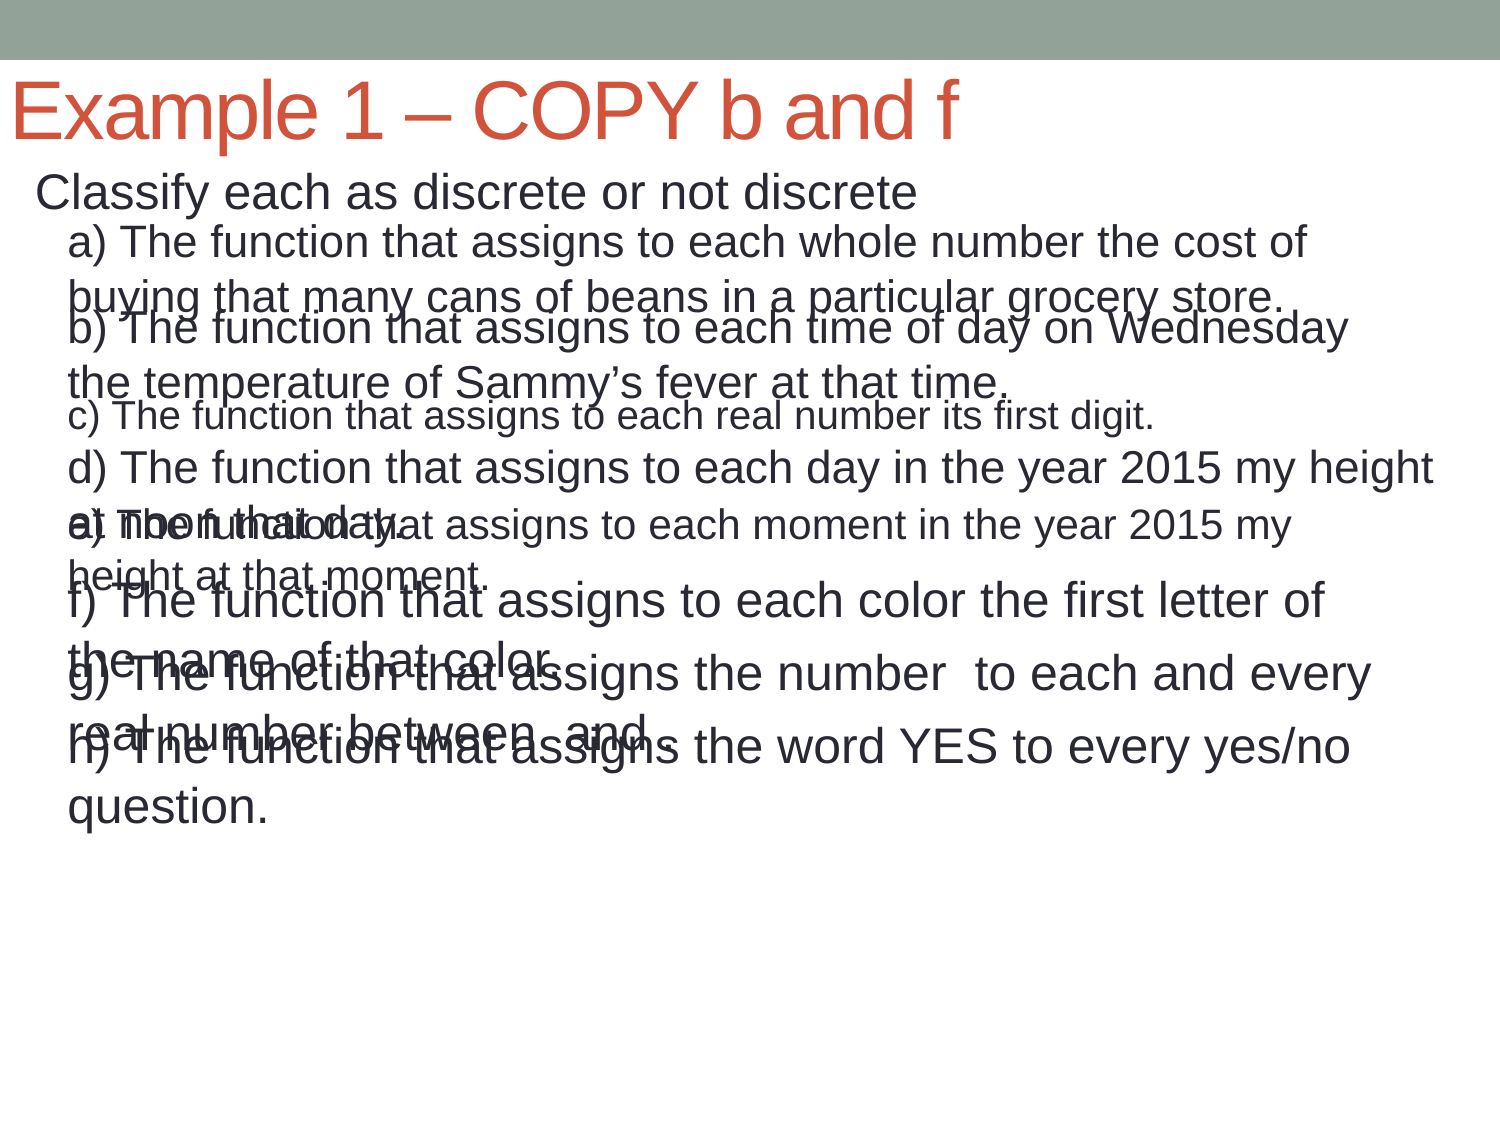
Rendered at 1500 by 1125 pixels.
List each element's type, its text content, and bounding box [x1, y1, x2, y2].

title Example 1 – COPY b and f [0, 24, 1345, 188]
text_box Classify each as discrete or not discrete [19, 151, 1370, 240]
text_box f) The function that assigns to each color the first letter of the name of that color. [52, 560, 1403, 656]
text_box d) The function that assigns to each day in the year 2015 my height at noon that day. [52, 429, 1458, 555]
text_box b) The function that assigns to each time of day on Wednesday the temperature of Sammy’s fever at that time. [52, 289, 1403, 382]
text_box c) The function that assigns to each real number its first digit. [52, 382, 1403, 429]
text_box h) The function that assigns the word YES to every yes/no question. [52, 706, 1403, 802]
text_box e) The function that assigns to each moment in the year 2015 my height at that moment. [52, 489, 1403, 560]
list a) The function that assigns to each whole number the cost of buying that many cans of beans in a particular grocery store. [52, 204, 1403, 289]
